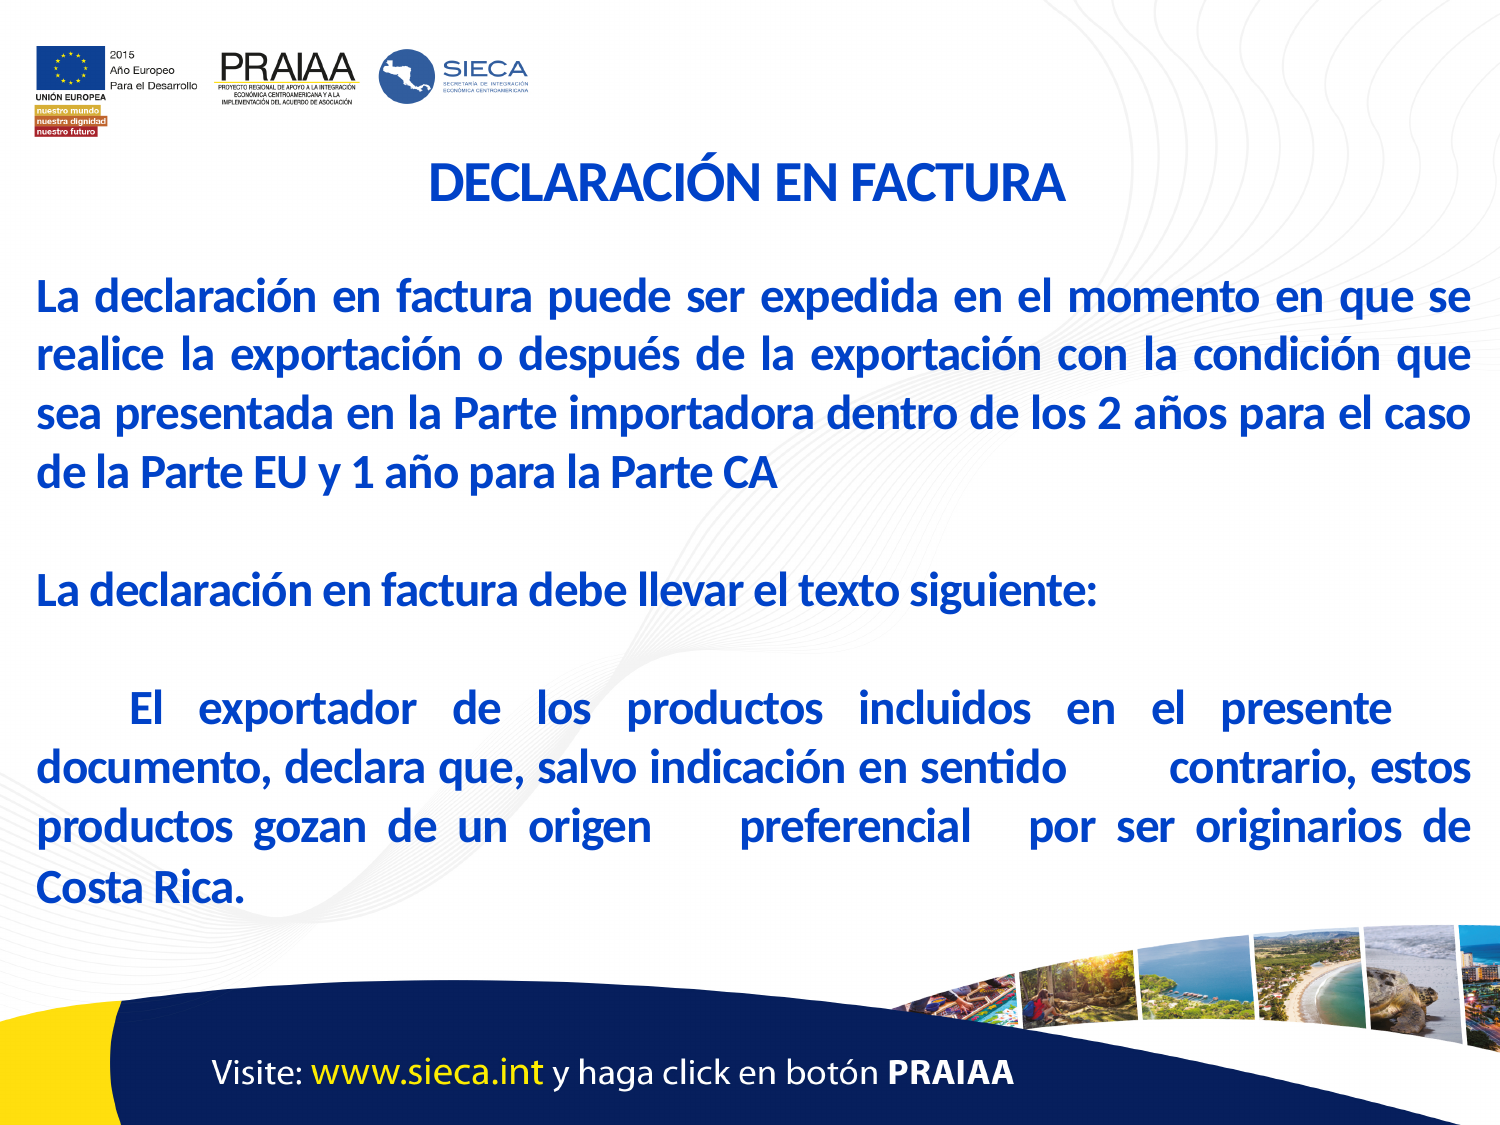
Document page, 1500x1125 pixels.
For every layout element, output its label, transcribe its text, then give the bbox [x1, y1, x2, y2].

text_box DECLARACIÓN EN FACTURA La declaración en factura puede ser expedida en el momento en que se realice la exportación o después de la exportación con la condición que sea presentada en la Parte importadora dentro de los 2 años para el caso de la Parte EU y 1 año para la Parte CA La declaración en factura debe llevar el texto siguiente: El exportador de los productos incluidos en el presente documento, declara que, salvo indicación en sentido contrario, estos productos gozan de un origen preferencial por ser originarios de Costa Rica. [21, 130, 1487, 928]
picture [0, 0, 1500, 1125]
